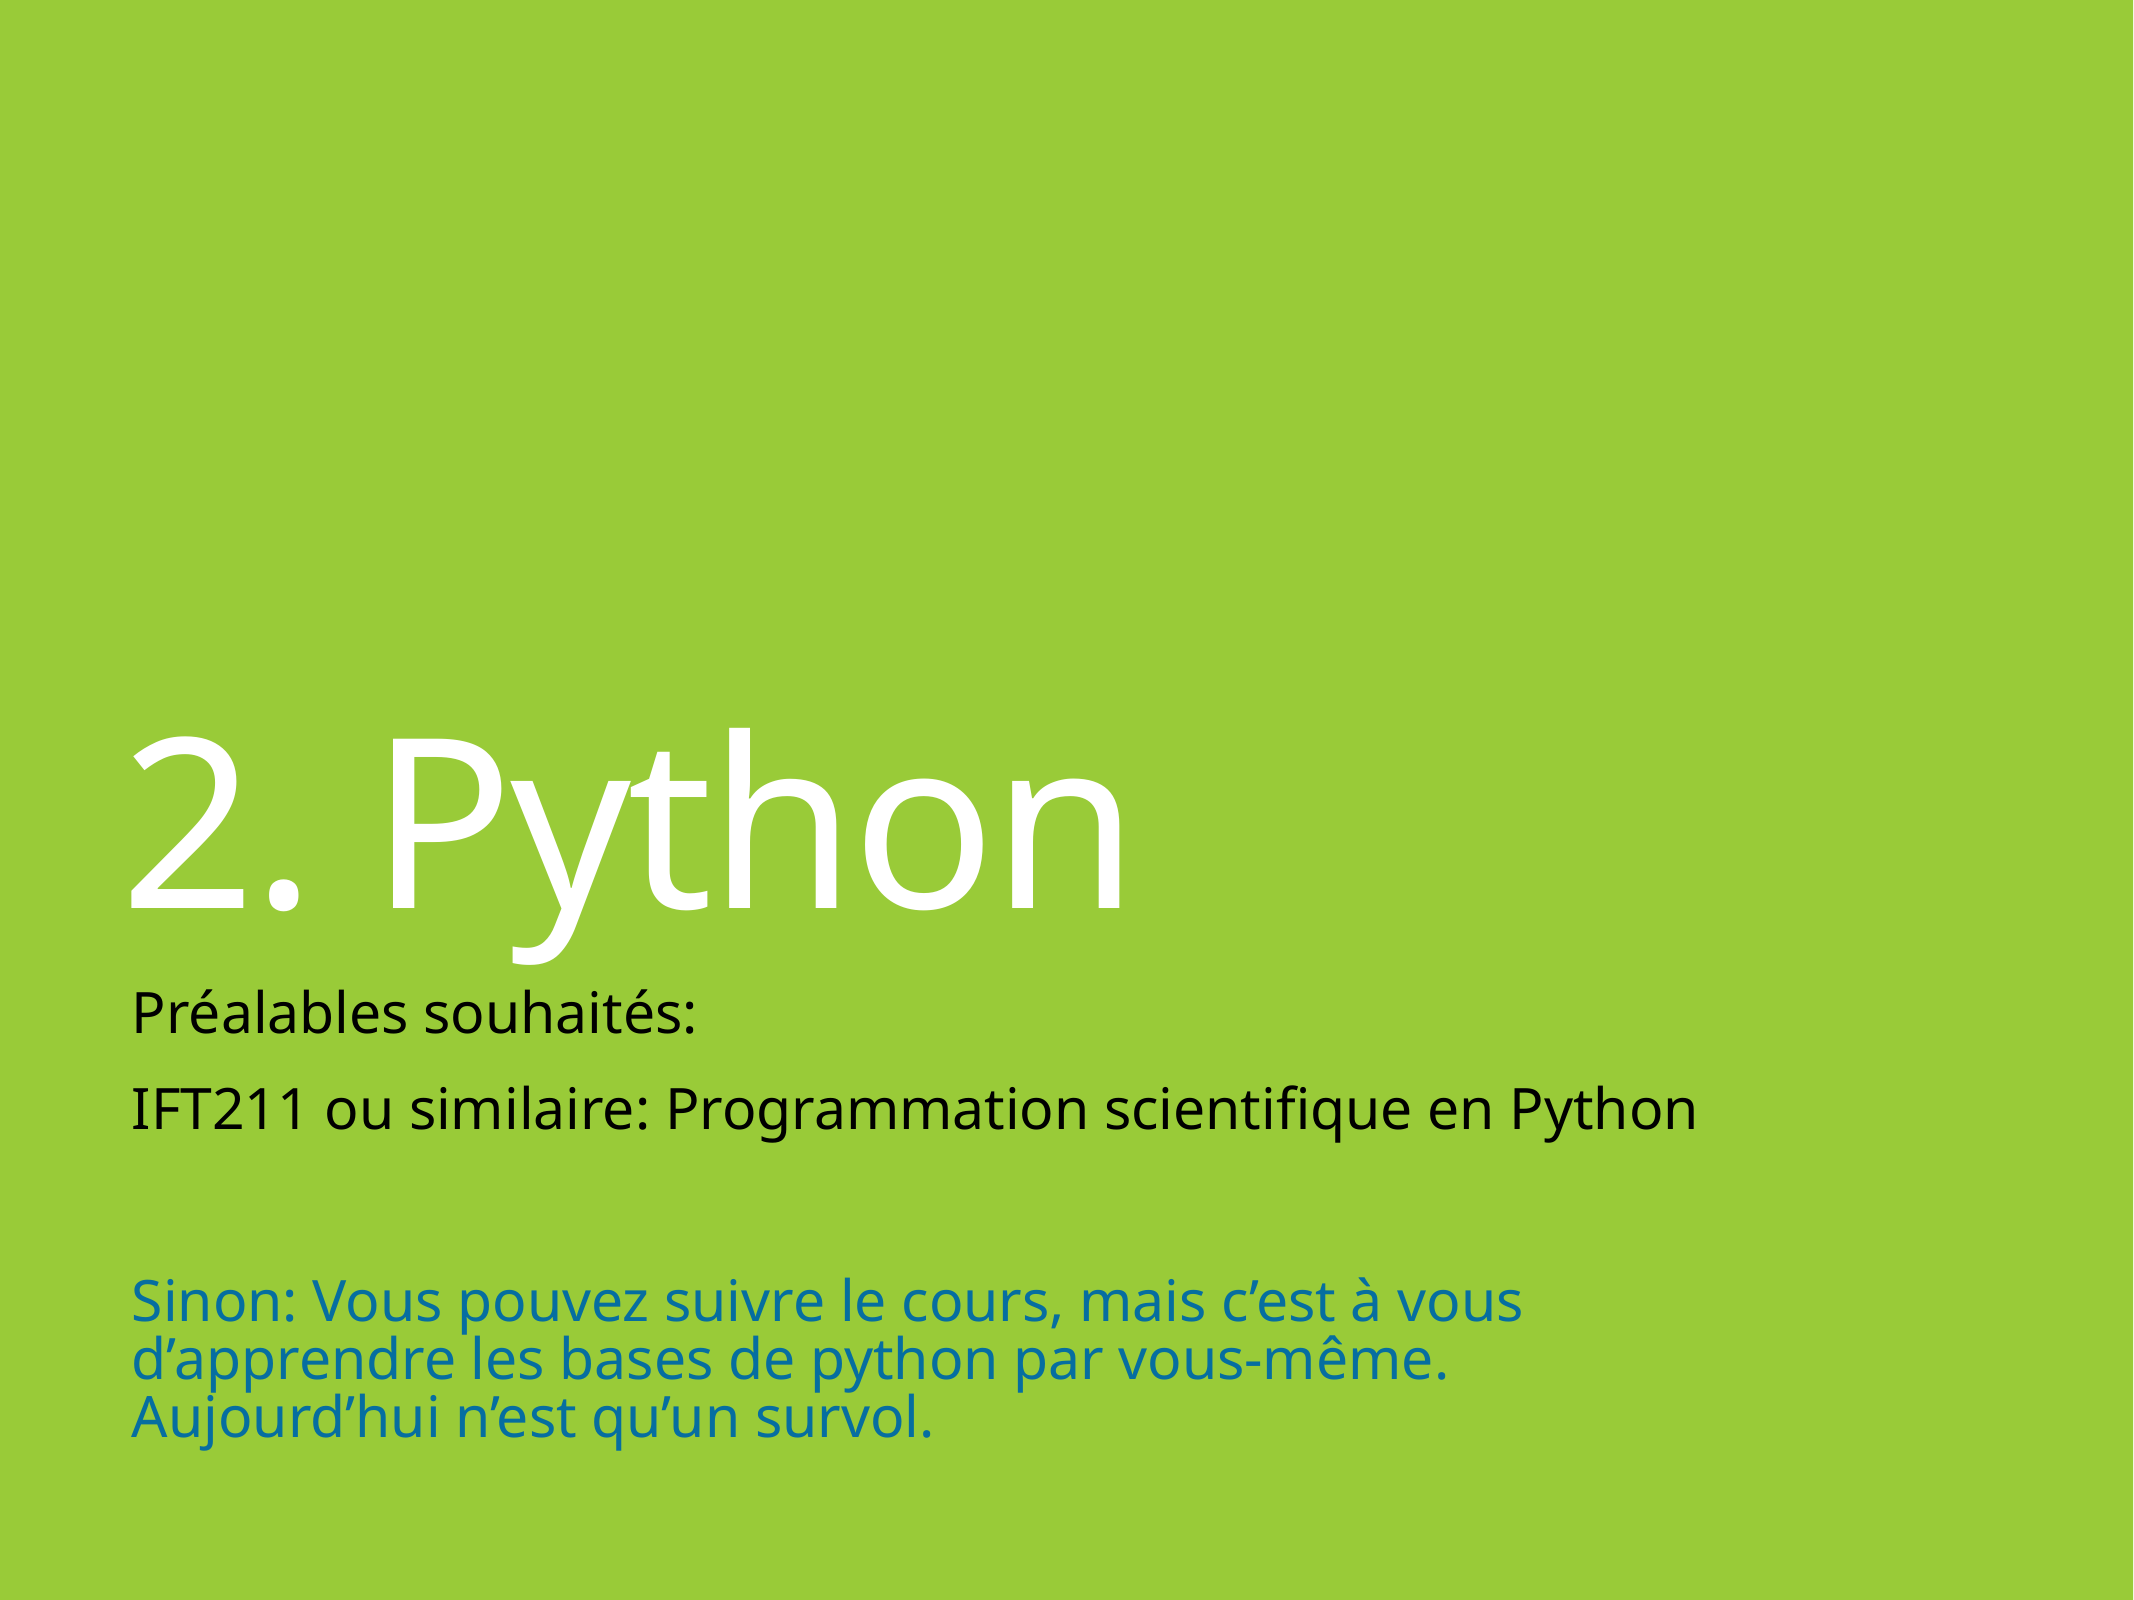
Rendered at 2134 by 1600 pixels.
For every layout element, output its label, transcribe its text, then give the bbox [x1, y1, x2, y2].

subtitle Préalables souhaités: IFT211 ou similaire: Programmation scientifique en Python Sinon: Vous pouvez suivre le cours, mais c’est à vous d’apprendre les bases de python par vous-même. Aujourd’hui n’est qu’un survol. [116, 979, 1732, 1466]
title 2. Python [105, 179, 1993, 962]
